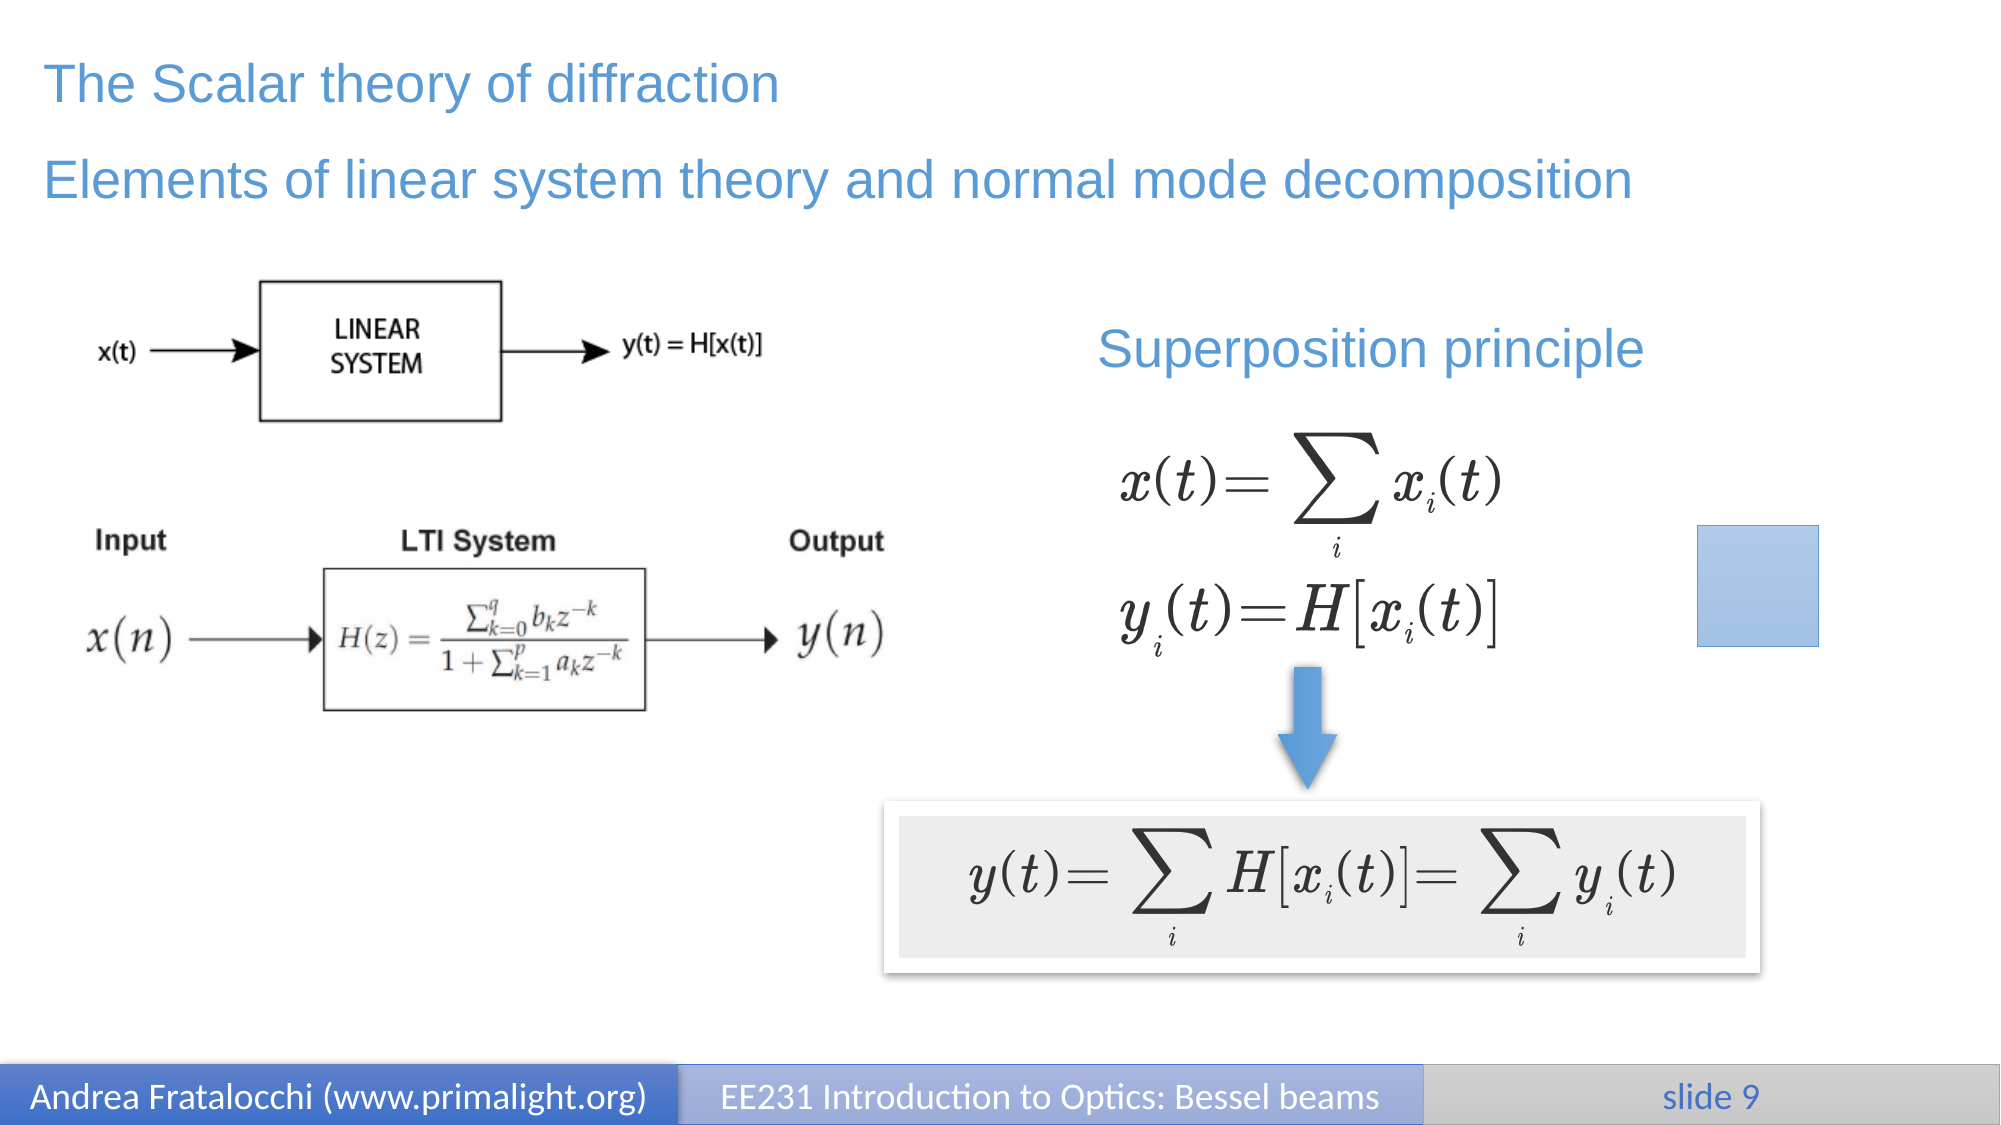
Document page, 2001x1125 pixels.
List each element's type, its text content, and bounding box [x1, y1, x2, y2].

text_box The Scalar theory of diffraction [28, 40, 816, 121]
text_box Superposition principle [1082, 306, 1698, 386]
text_box [1278, 666, 1338, 789]
text_box [1697, 525, 1819, 647]
picture [1082, 419, 1539, 665]
text_box Elements of linear system theory and normal mode decomposition [28, 136, 1680, 217]
picture [64, 217, 795, 459]
picture [28, 495, 926, 771]
picture [898, 815, 1746, 959]
